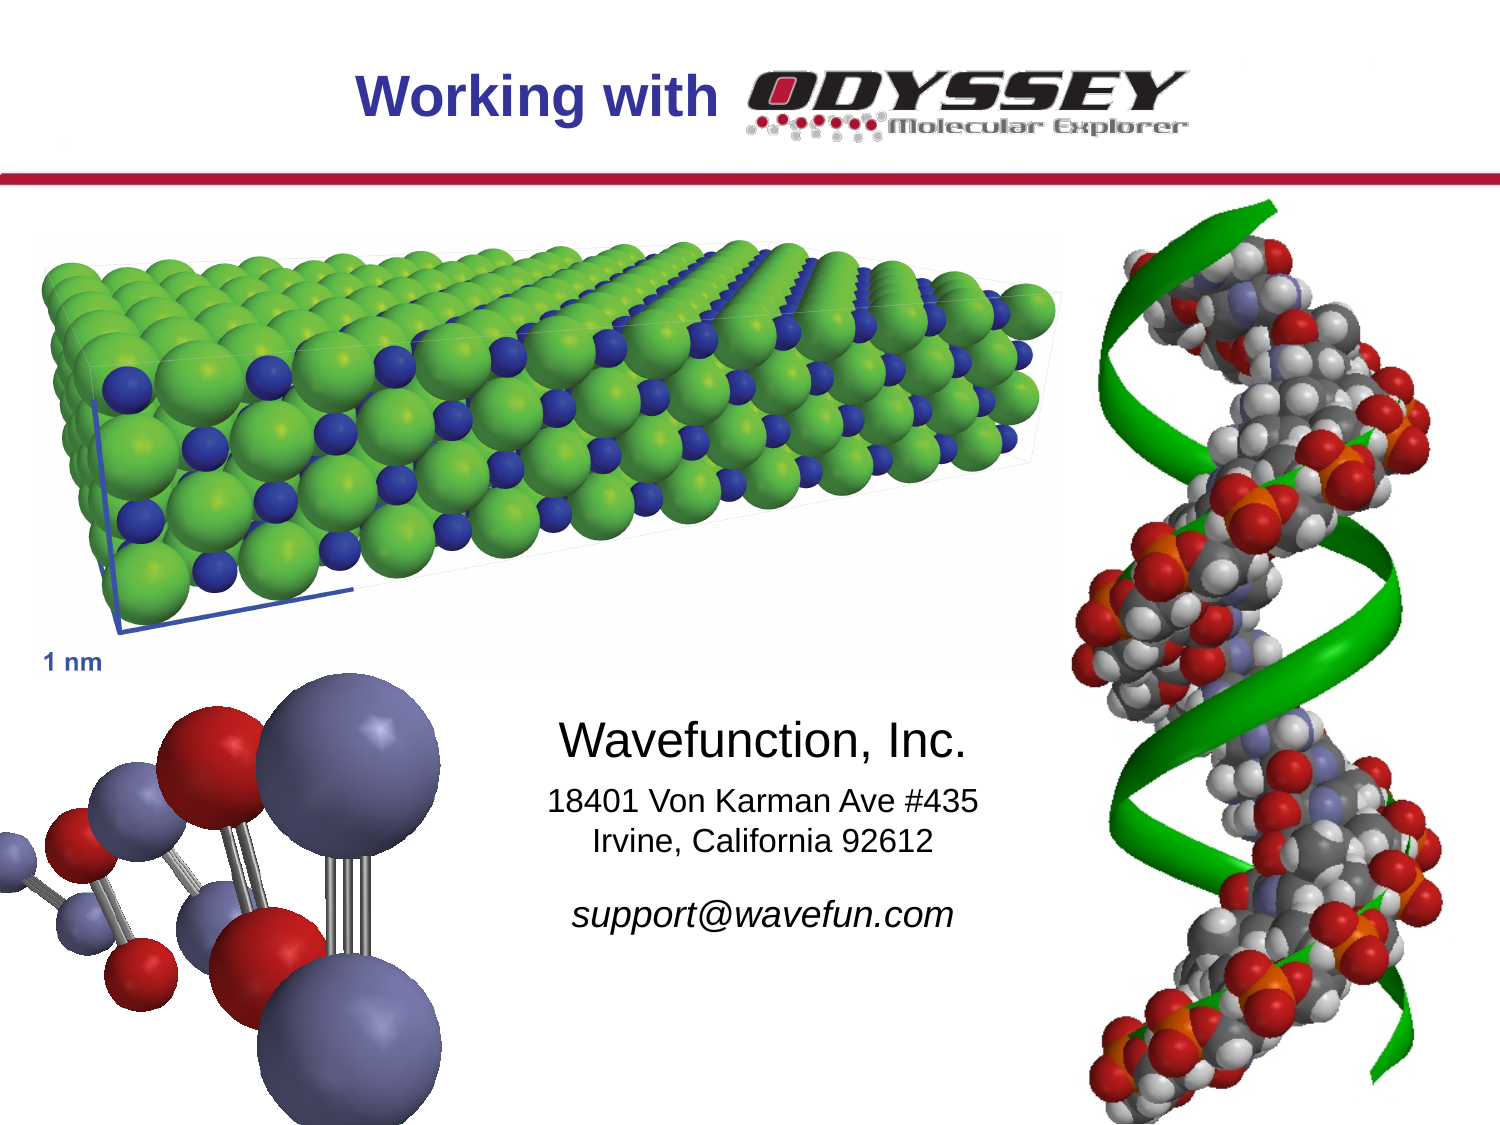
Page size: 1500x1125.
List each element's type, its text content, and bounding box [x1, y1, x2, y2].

picture [0, 0, 1500, 1125]
text_box Wavefunction, Inc. 18401 Von Karman Ave #435 Irvine, California 92612 support@wavefun.com [464, 699, 1057, 942]
text_box Working with [340, 50, 736, 136]
